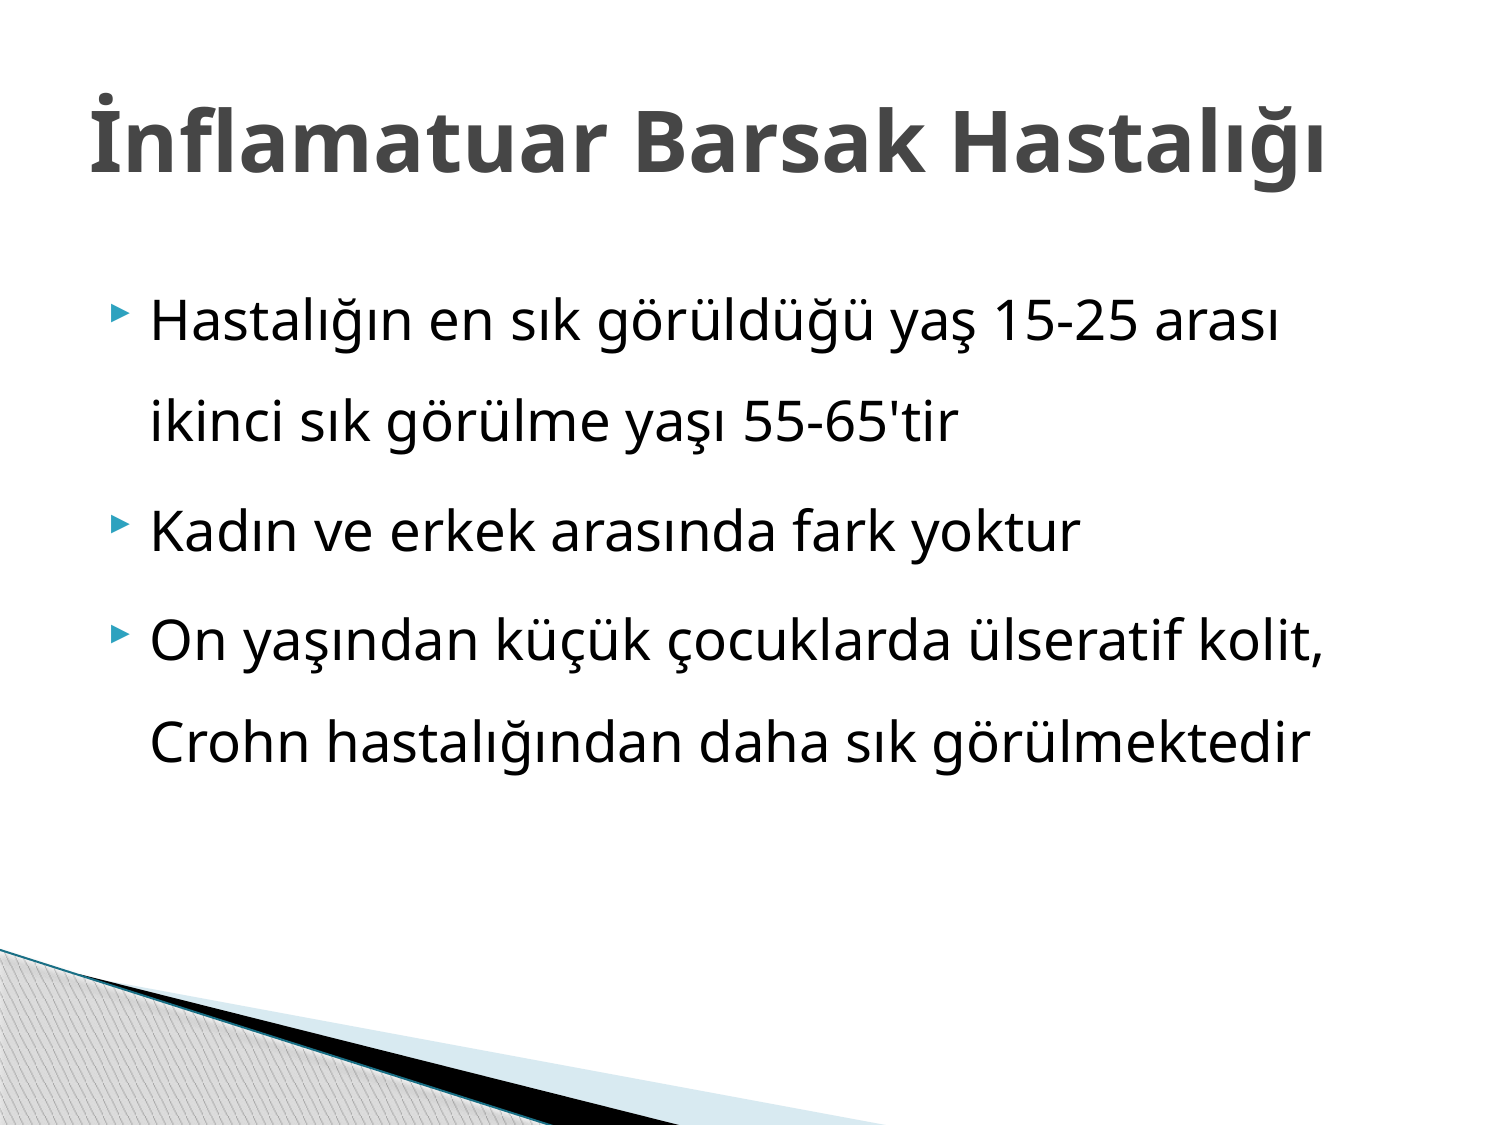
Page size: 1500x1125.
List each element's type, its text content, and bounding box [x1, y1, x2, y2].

title İnflamatuar Barsak Hastalığı [75, 45, 1425, 233]
list Hastalığın en sık görüldüğü yaş 15-25 arası ikinci sık görülme yaşı 55-65'tir Kadın ve erkek arasında fark yoktur On yaşından küçük çocuklarda ülseratif kolit, Crohn hastalığından daha sık görülmektedir [74, 242, 1426, 986]
